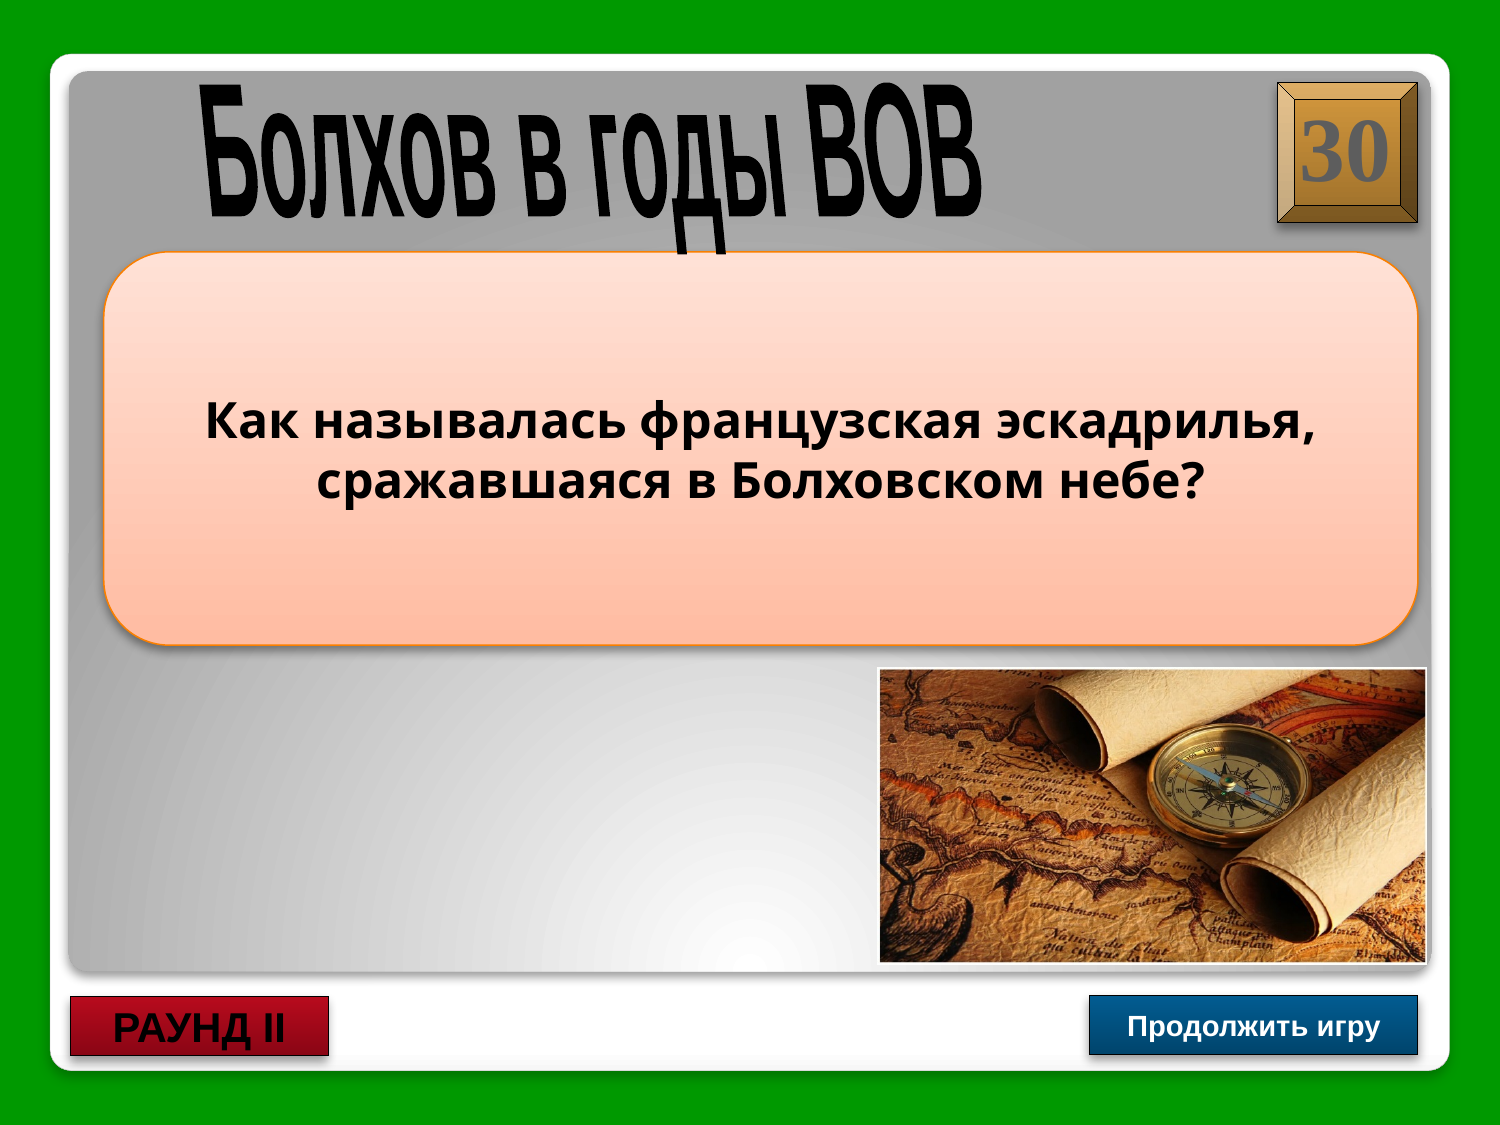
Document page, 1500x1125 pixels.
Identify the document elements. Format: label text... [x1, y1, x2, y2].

text_box РАУНД II [70, 996, 329, 1056]
text_box Как называлась французская эскадрилья, сражавшаяся в Болховском небе? [102, 251, 1419, 646]
picture [877, 667, 1427, 966]
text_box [1277, 81, 1419, 223]
text_box Продолжить игру [1089, 995, 1418, 1055]
